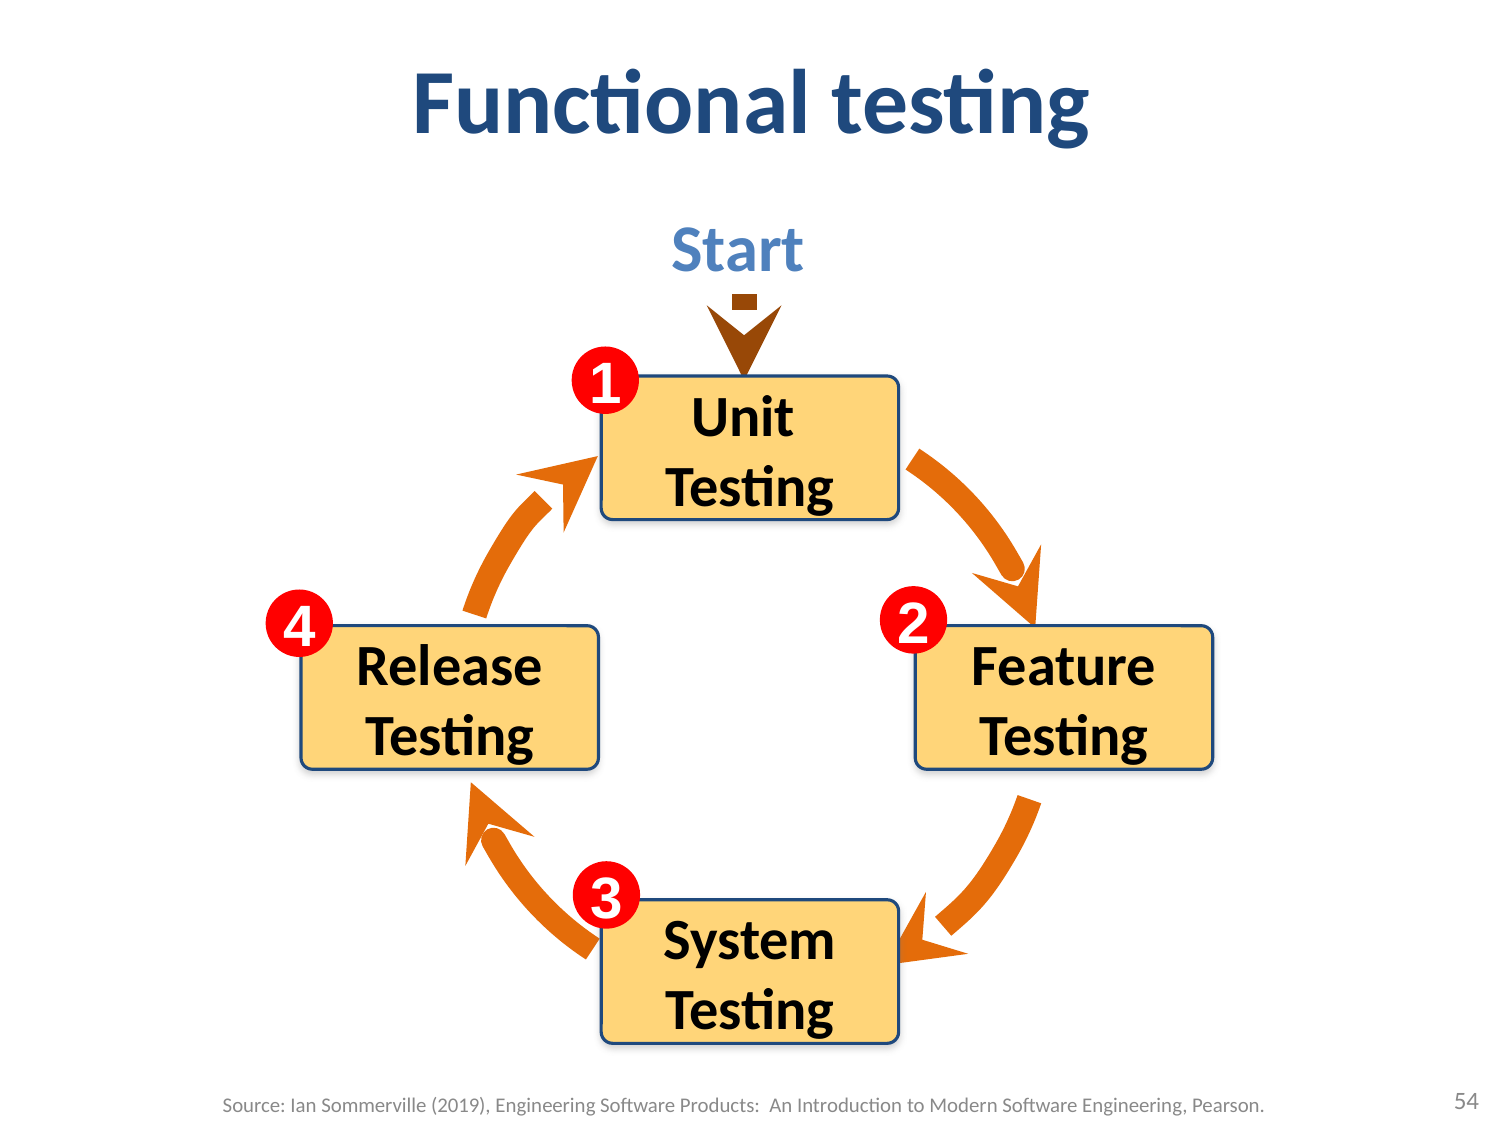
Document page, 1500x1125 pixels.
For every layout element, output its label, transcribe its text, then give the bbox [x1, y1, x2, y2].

text_box [753, 704, 1031, 957]
text_box Unit Testing [601, 375, 899, 520]
text_box [752, 458, 1038, 704]
text_box 4 [263, 587, 336, 660]
text_box Release Testing [301, 625, 599, 770]
text_box 1 [569, 344, 642, 417]
title Functional testing [76, 19, 1427, 175]
slide_number 54 [1144, 1069, 1495, 1125]
text_box Start [656, 197, 820, 293]
text_box [473, 456, 753, 704]
footer Source: Ian Sommerville (2019), Engineering Software Products: An Introduction to Modern Software Engineering, Pearson. [100, 1082, 1388, 1125]
text_box System Testing [601, 899, 899, 1044]
text_box Feature Testing [915, 625, 1213, 770]
text_box 3 [570, 859, 643, 931]
text_box [468, 704, 753, 950]
text_box 2 [877, 584, 950, 656]
